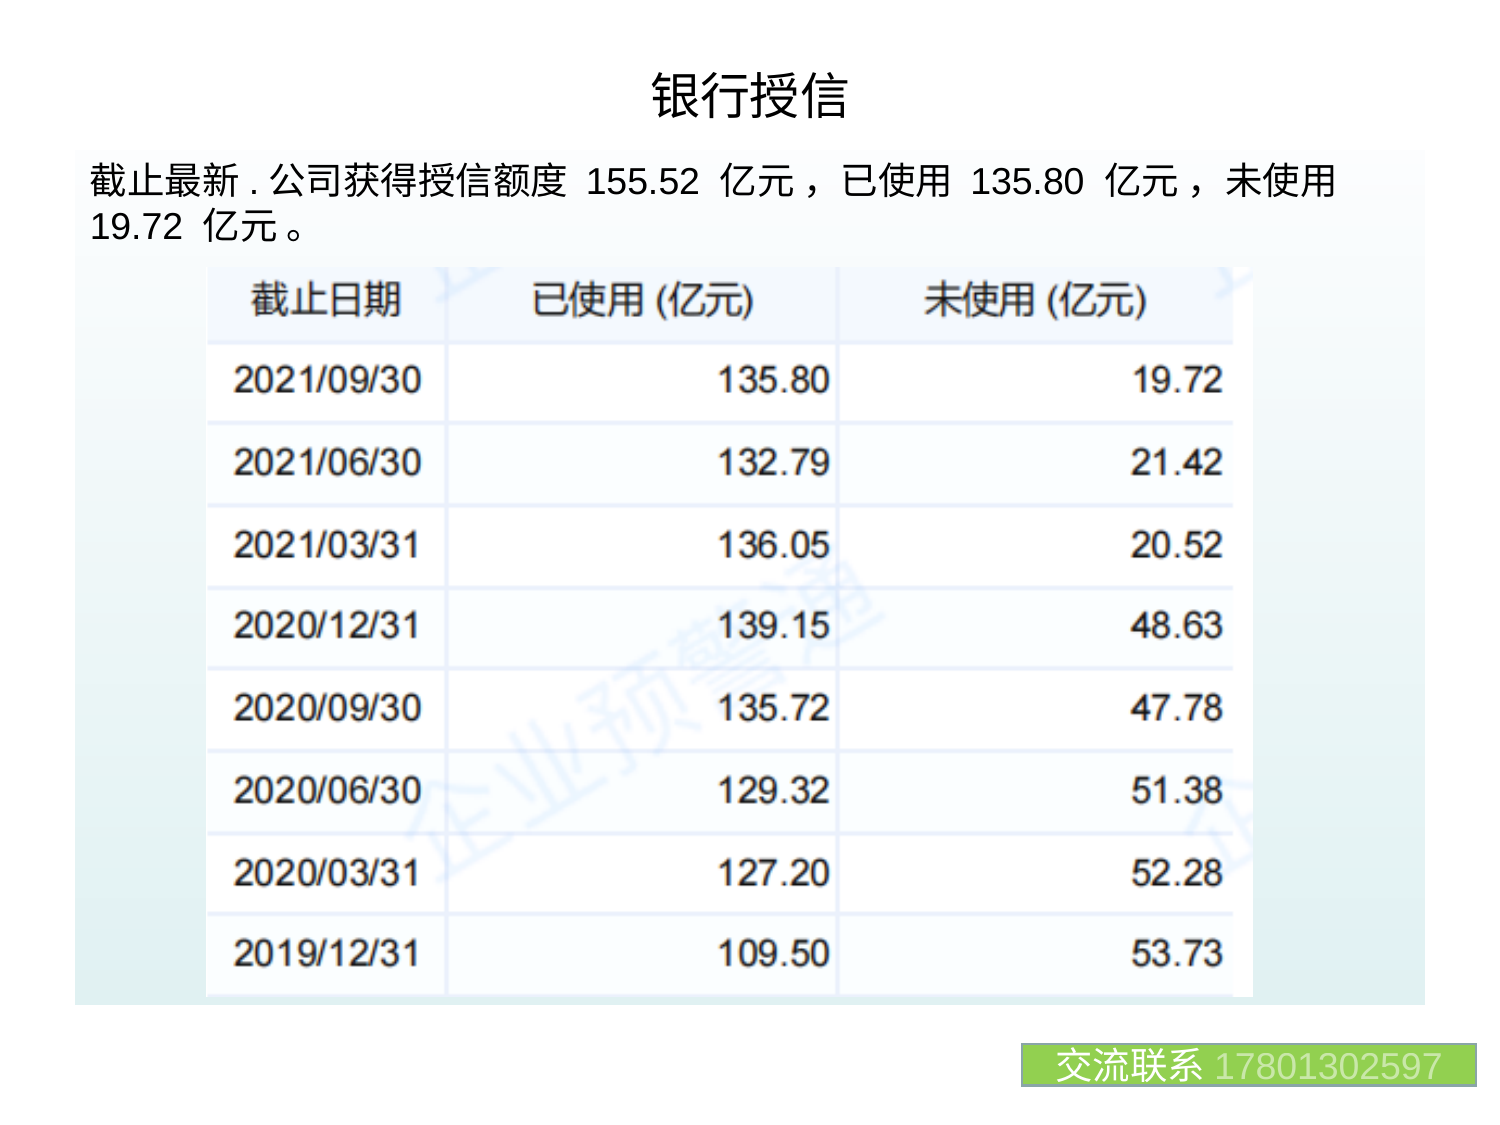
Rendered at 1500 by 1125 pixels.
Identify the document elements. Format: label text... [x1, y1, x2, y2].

list 截止最新.公司获得授信额度 155.52 亿元 ，已使用 135.80 亿元 ，未使用 19.72 亿元 。 [74, 149, 1426, 1006]
title 银行授信 [74, 44, 1426, 145]
picture [206, 267, 1253, 997]
